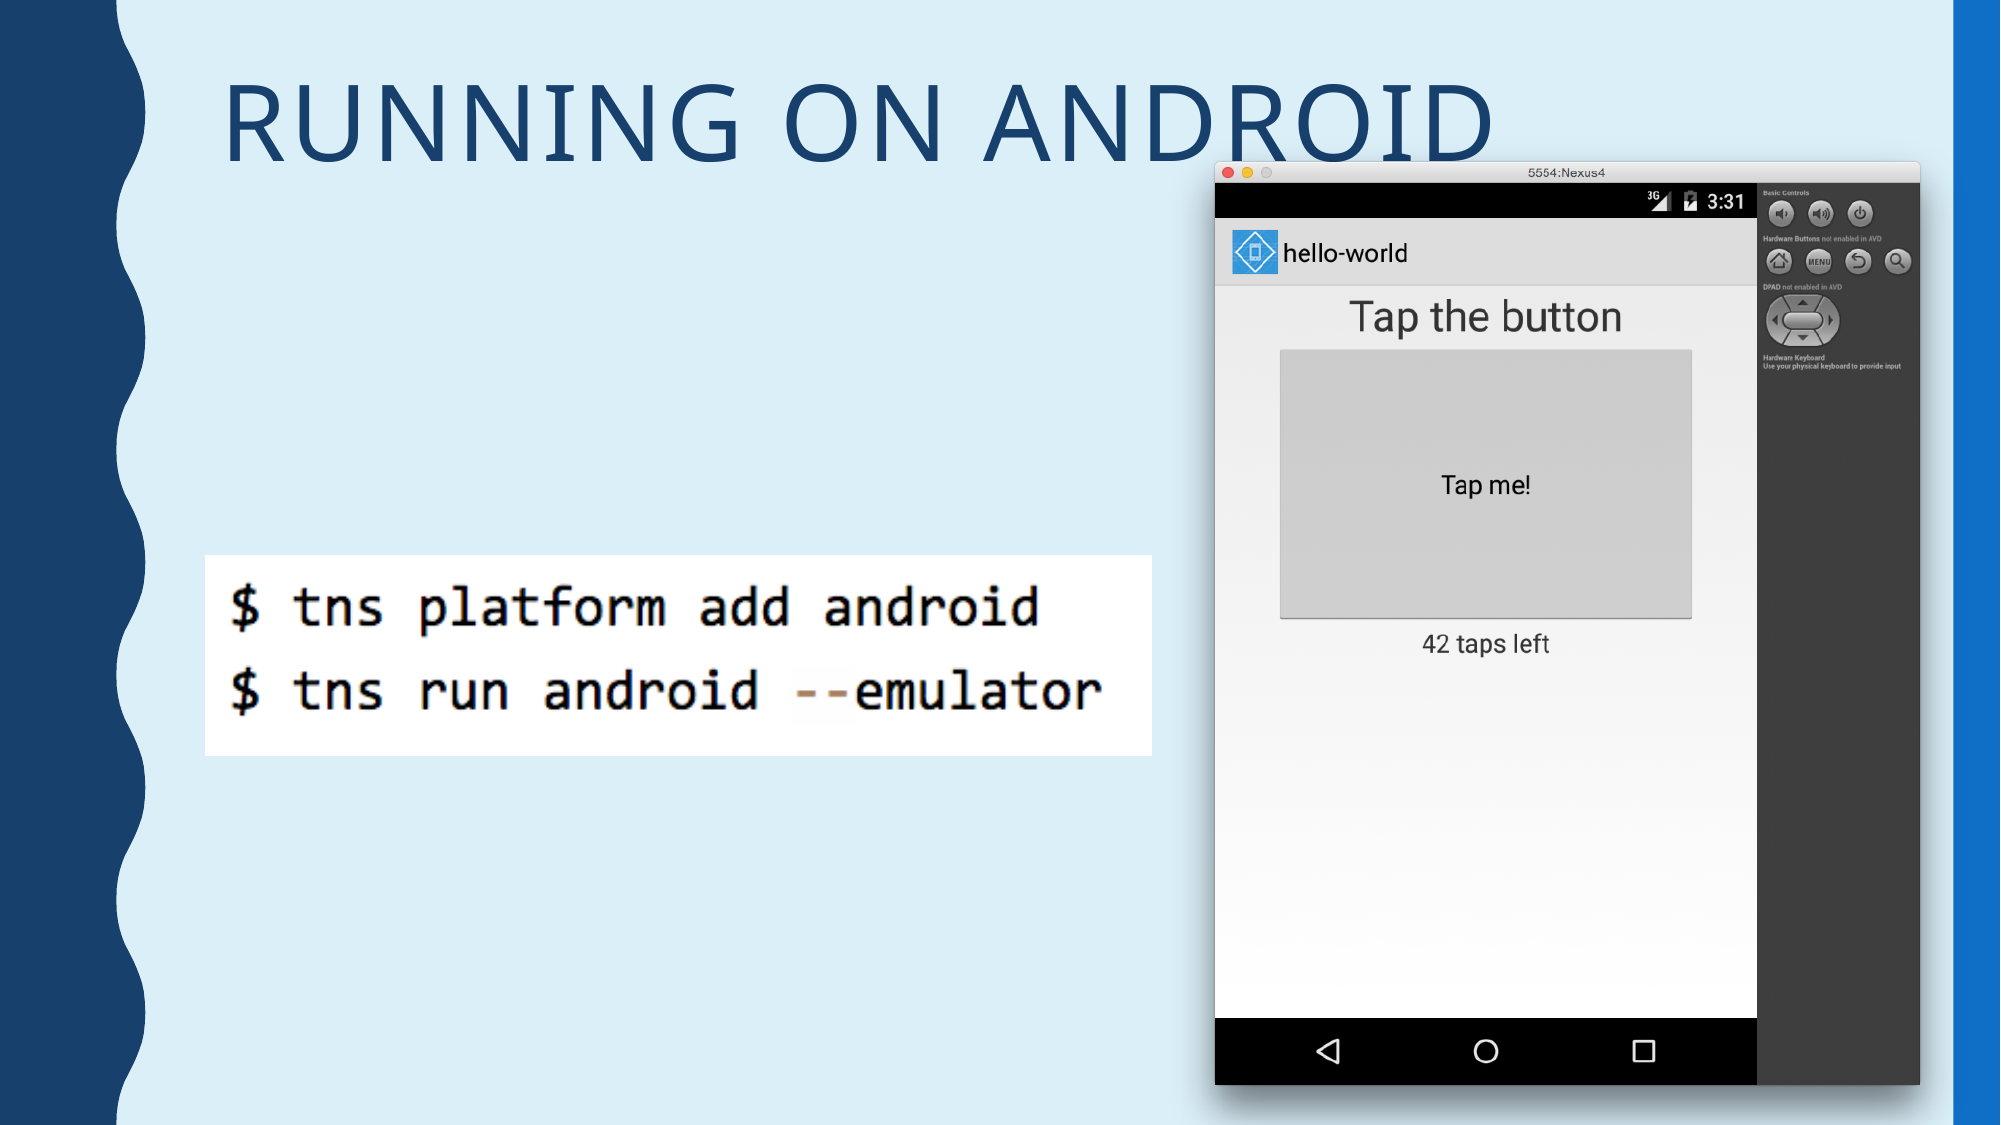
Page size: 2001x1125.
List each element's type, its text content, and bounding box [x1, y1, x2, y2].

picture [1161, 131, 1973, 1125]
title RUNNING ON android [205, 62, 1875, 308]
picture [205, 555, 1152, 756]
